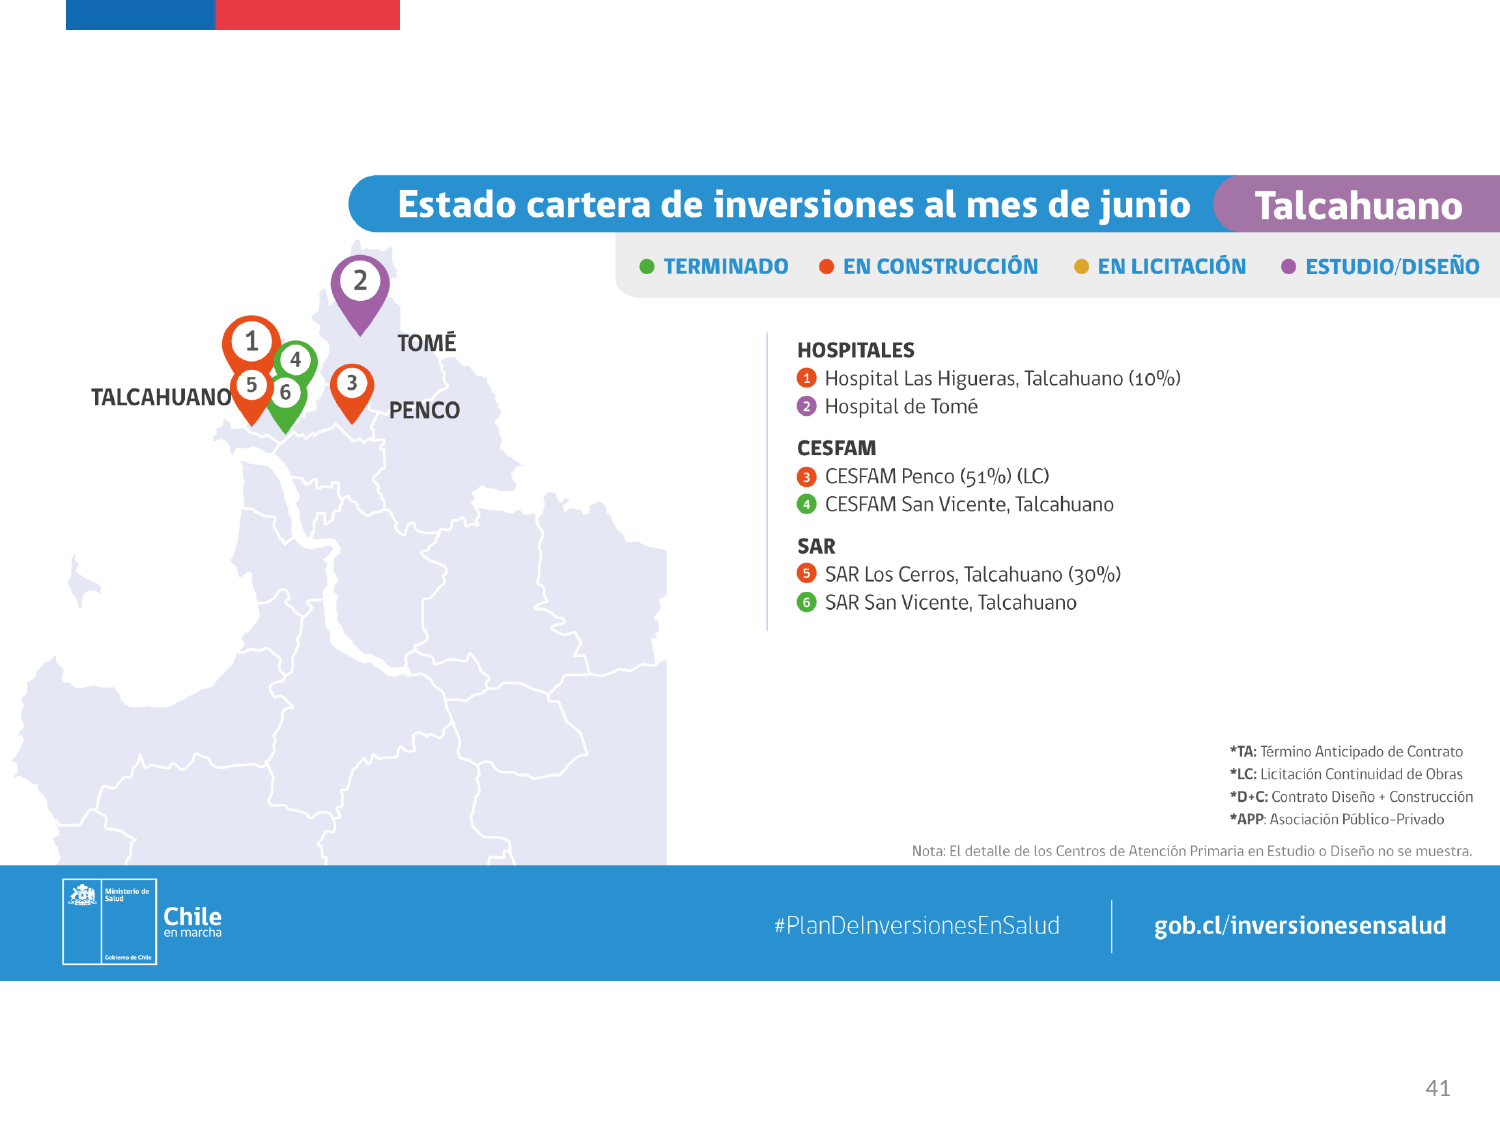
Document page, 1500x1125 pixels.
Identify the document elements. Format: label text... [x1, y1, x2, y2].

picture [66, 0, 400, 30]
picture [0, 140, 1500, 981]
slide_number 41 [1116, 1070, 1467, 1103]
